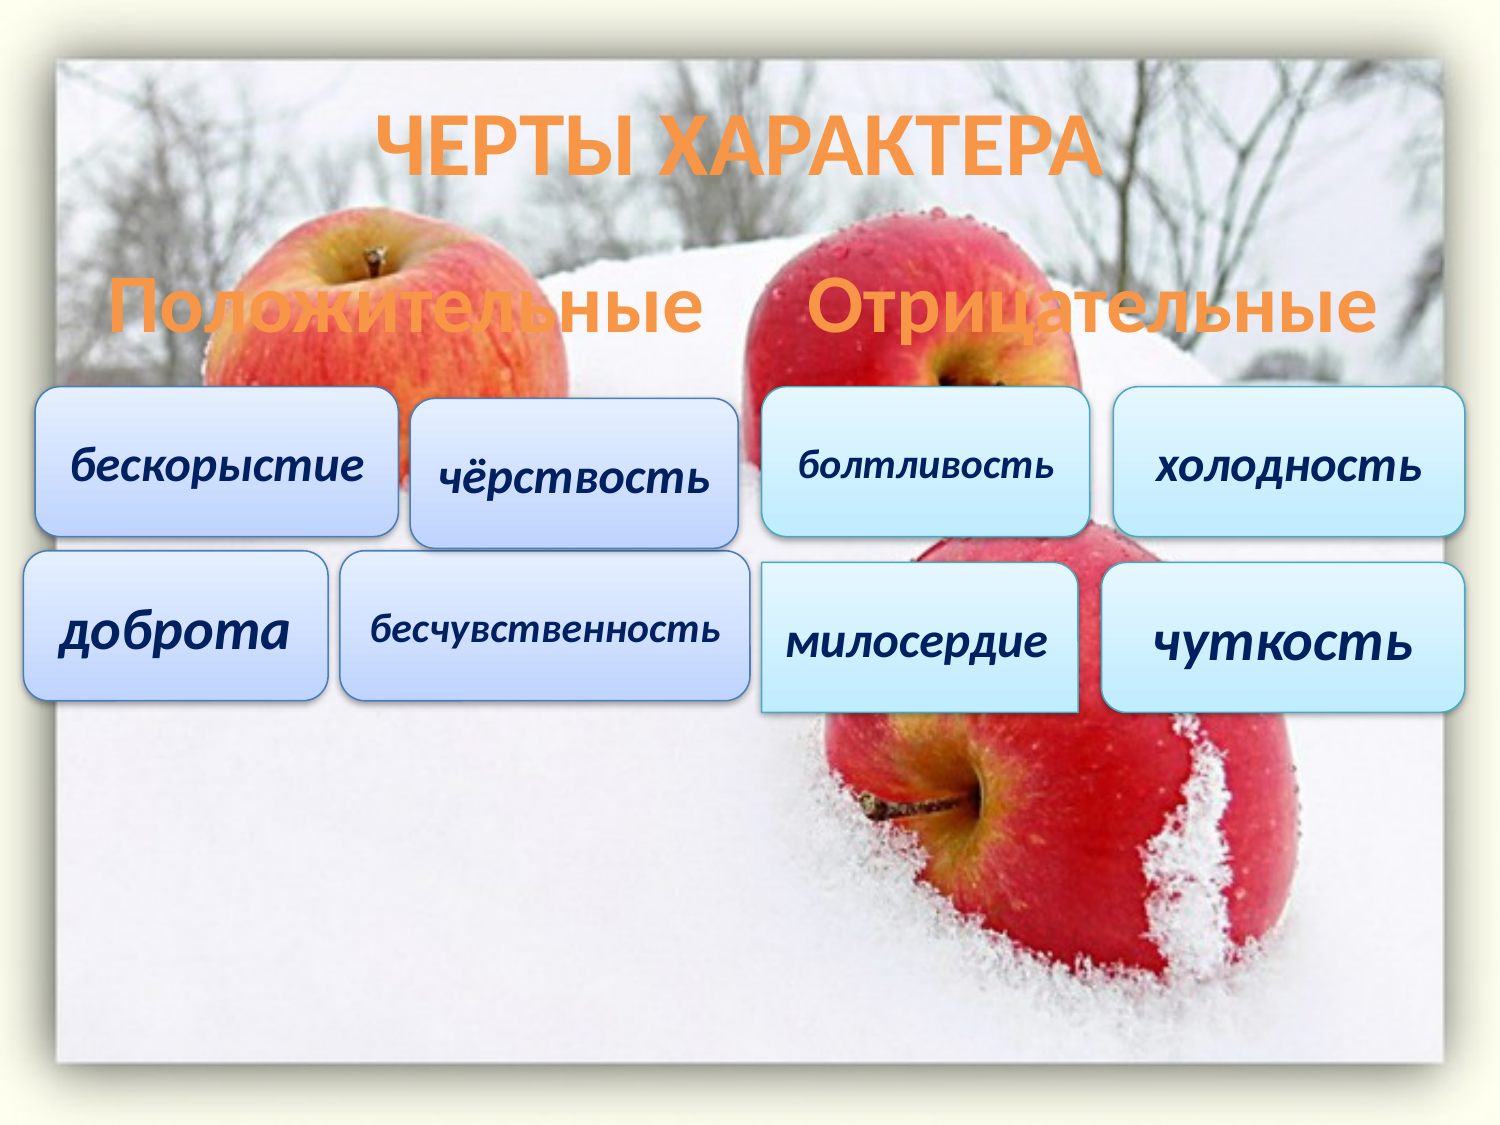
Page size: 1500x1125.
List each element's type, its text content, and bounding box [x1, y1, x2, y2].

list Положительные [75, 251, 738, 357]
list Отрицательные [761, 251, 1425, 357]
text_box чёрствость [409, 397, 739, 550]
text_box болтливость [760, 385, 1091, 538]
text_box бескорыстие [34, 385, 400, 538]
text_box доброта [22, 549, 329, 702]
text_box чуткость [1100, 561, 1466, 714]
title ЧЕРТЫ ХАРАКТЕРА [75, 45, 1425, 233]
text_box холодность [1112, 385, 1466, 538]
text_box бесчувственность [339, 549, 751, 702]
picture [0, 0, 1500, 1125]
text_box милосердие [760, 561, 1079, 714]
